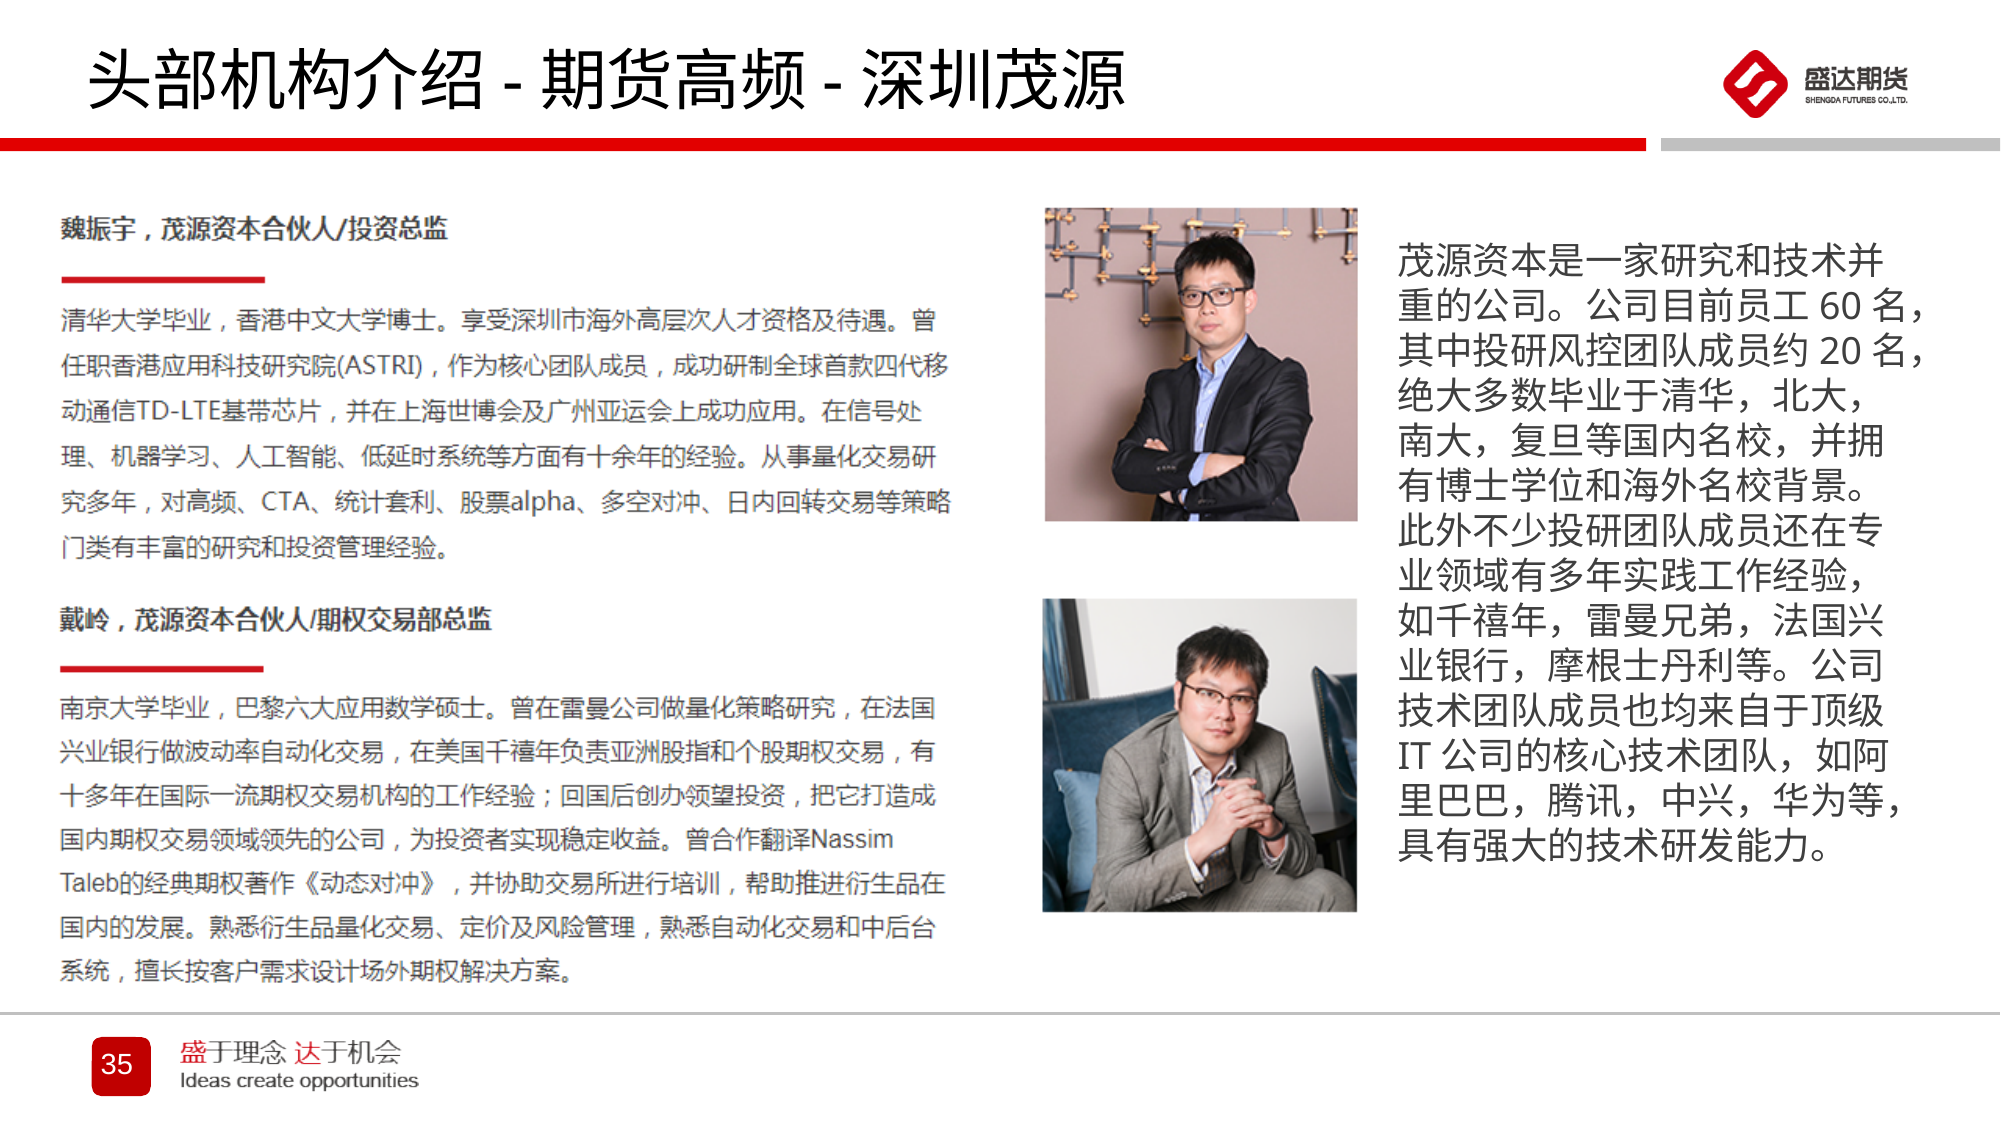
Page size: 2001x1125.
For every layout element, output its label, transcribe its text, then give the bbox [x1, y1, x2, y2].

picture [180, 1040, 419, 1093]
title 头部机构介绍-期货高频-深圳茂源 [71, 18, 1722, 127]
text_box 茂源资本是一家研究和技术并重的公司。公司目前员工60名，其中投研风控团队成员约20名，绝大多数毕业于清华，北大，南大，复旦等国内名校，并拥有博士学位和海外名校背景。此外不少投研团队成员还在专业领域有多年实践工作经验，如千禧年，雷曼兄弟，法国兴业银行，摩根士丹利等。公司技术团队成员也均来自于顶级IT公司的核心技术团队，如阿里巴巴，腾讯，中兴，华为等，具有强大的技术研发能力。 [1382, 229, 1929, 874]
picture [37, 169, 1383, 997]
picture [1722, 50, 1918, 118]
